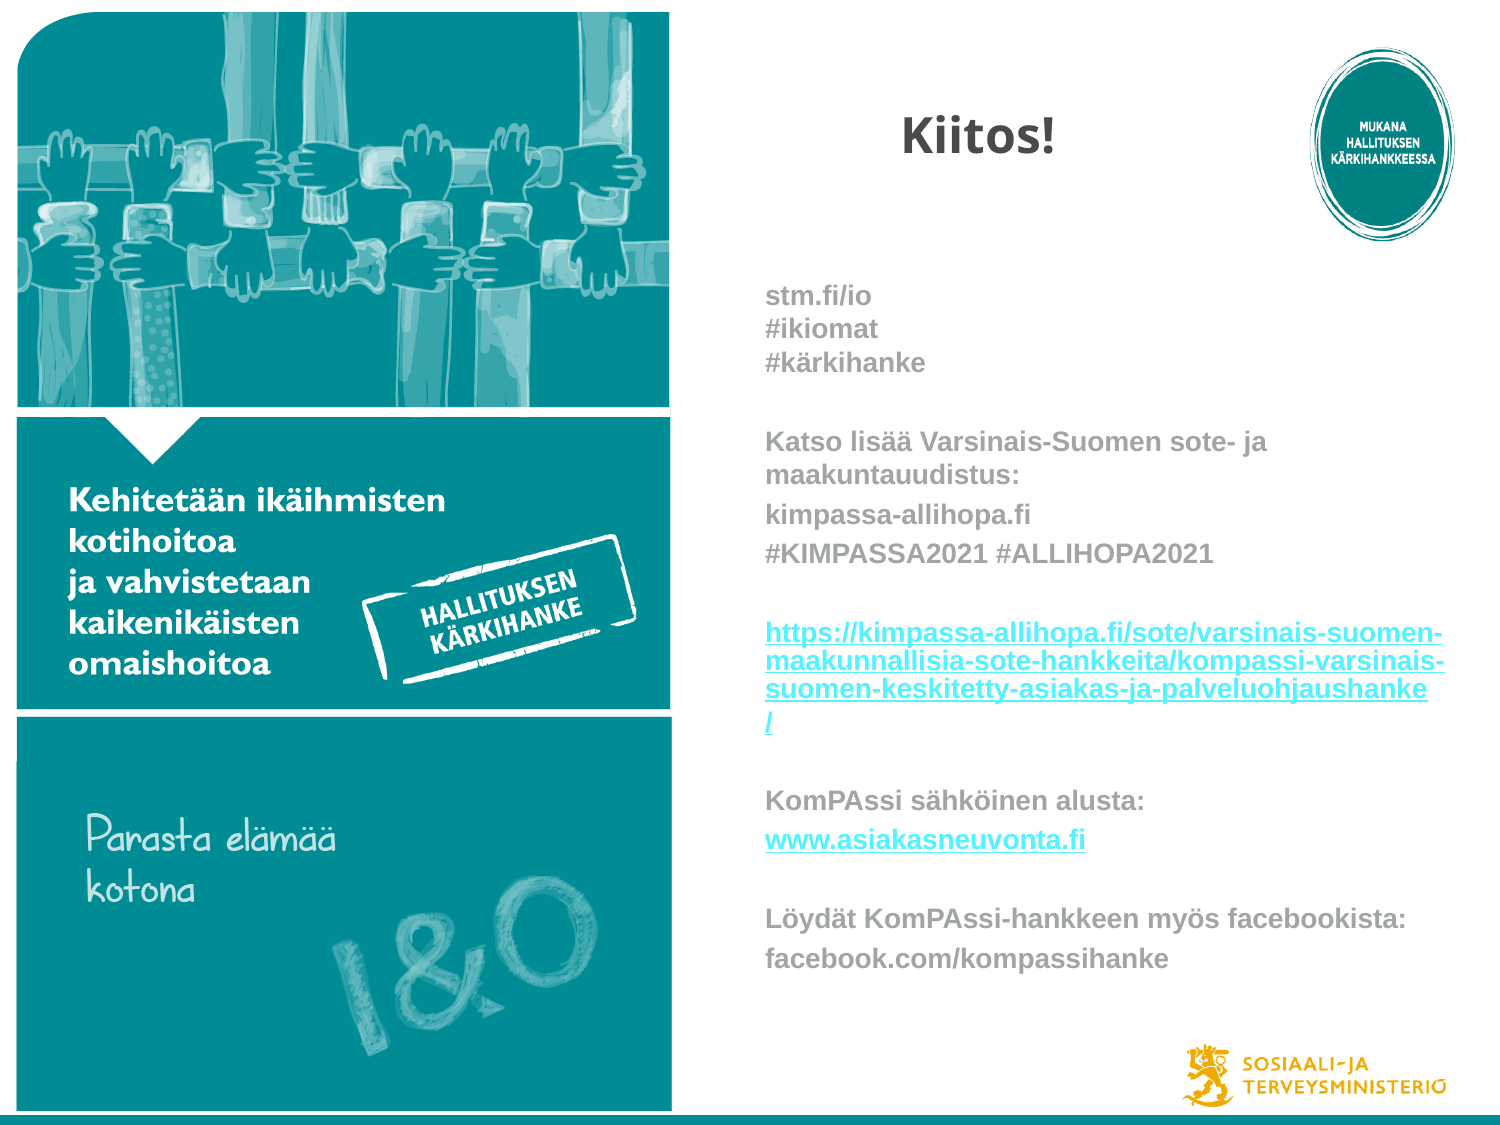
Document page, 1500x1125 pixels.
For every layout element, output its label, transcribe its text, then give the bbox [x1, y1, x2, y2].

list stm.fi/io #ikiomat #kärkihanke Katso lisää Varsinais-Suomen sote- ja maakuntauudistus: kimpassa-allihopa.fi #KIMPASSA2021 #ALLIHOPA2021 https://kimpassa-allihopa.fi/sote/varsinais-suomen-maakunnallisia-sote-hankkeita/kompassi-varsinais-suomen-keskitetty-asiakas-ja-palveluohjaushanke/ KomPAssi sähköinen alusta: www.asiakasneuvonta.fi Löydät KomPAssi-hankkeen myös facebookista: facebook.com/kompassihanke [750, 196, 1462, 591]
picture [0, 0, 1500, 1115]
title Kiitos! [724, 90, 1300, 172]
